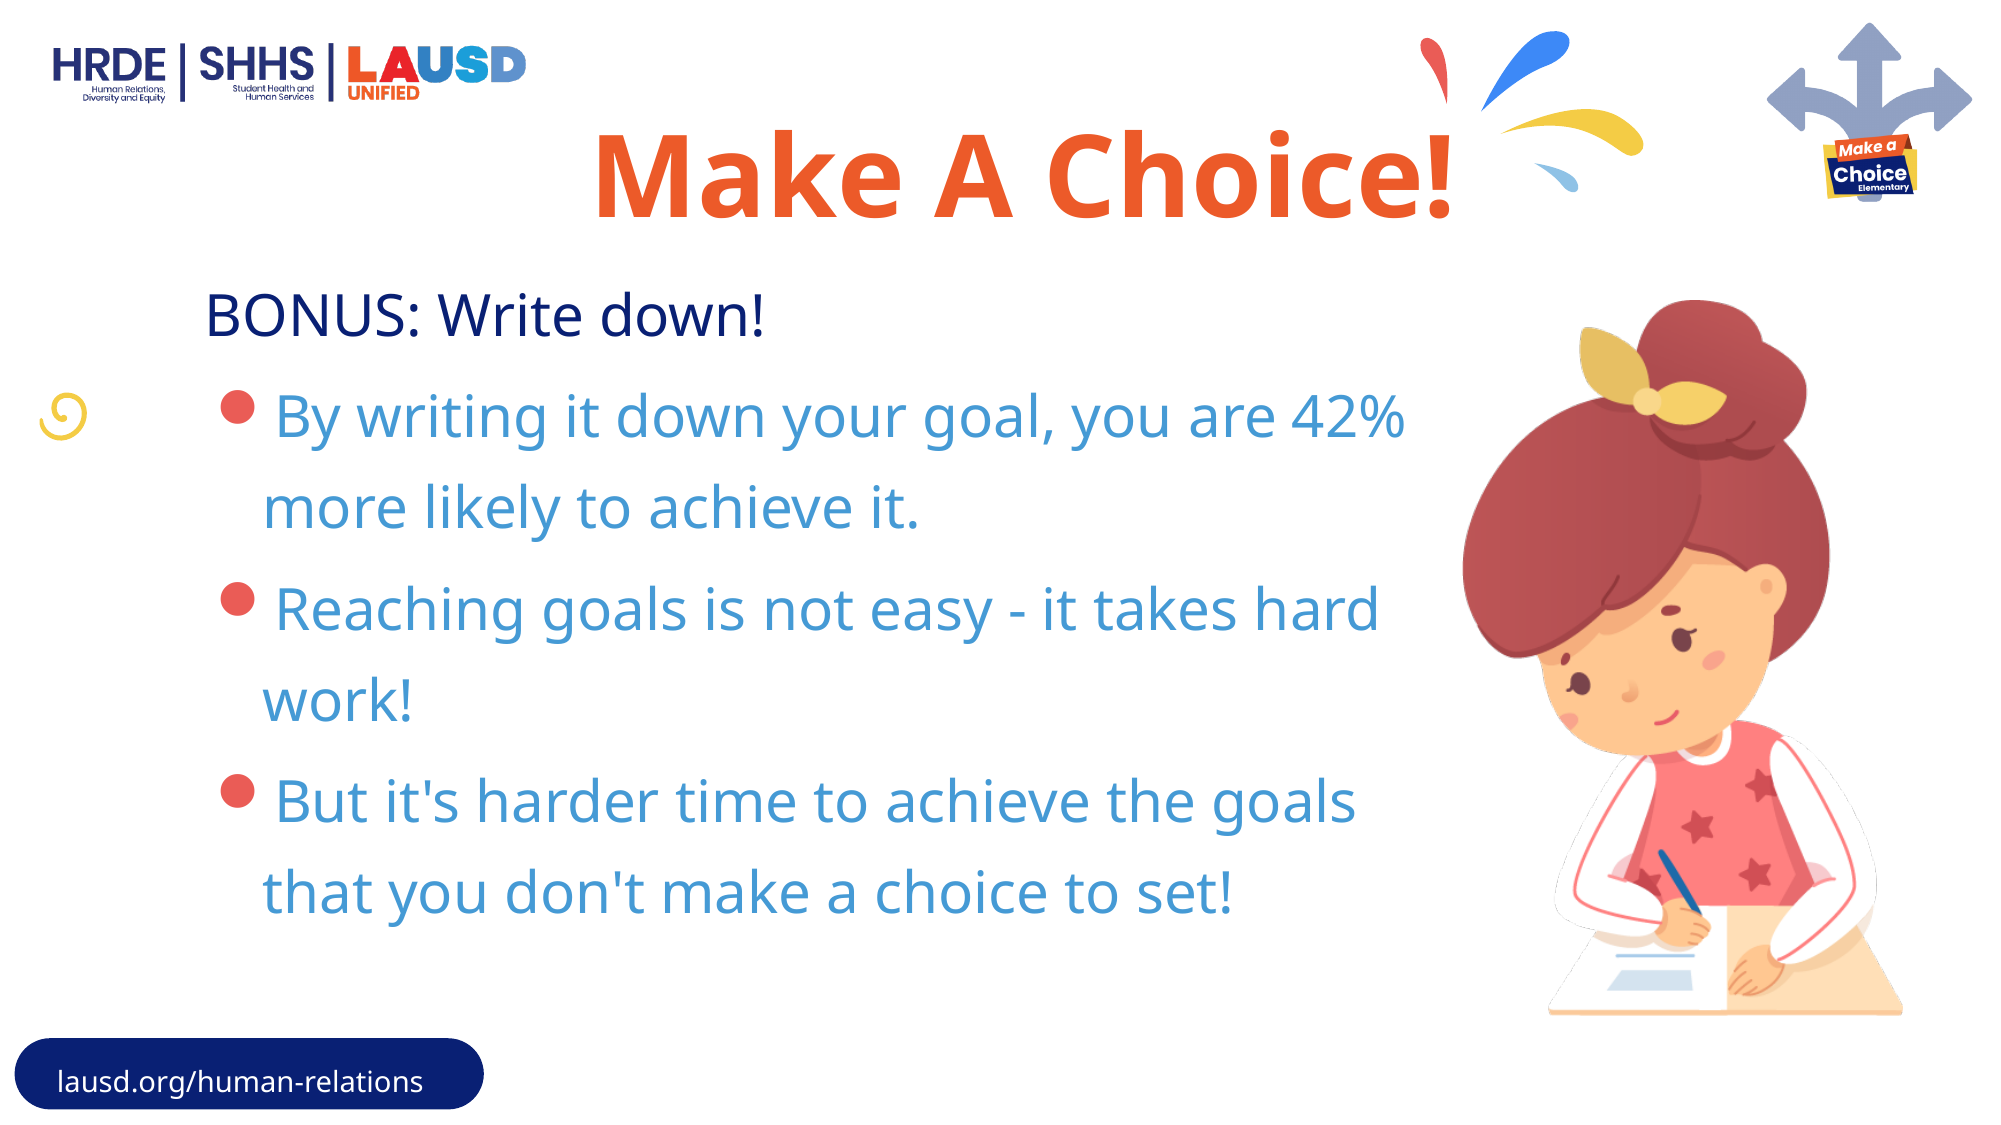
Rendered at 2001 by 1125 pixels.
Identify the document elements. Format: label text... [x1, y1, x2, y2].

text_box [14, 1038, 484, 1110]
text_box [49, 38, 529, 105]
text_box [1420, 31, 1644, 193]
text_box Make A Choice! [541, 95, 1505, 249]
picture [1462, 300, 1903, 1016]
text_box BONUS: Write down! By writing it down your goal, you are 42% more likely to achieve it. Reaching goals is not easy - it takes hard work! But it's harder time to achieve the goals that you don't make a choice to set! [190, 249, 1448, 933]
picture [1766, 0, 1973, 202]
text_box [39, 392, 87, 441]
